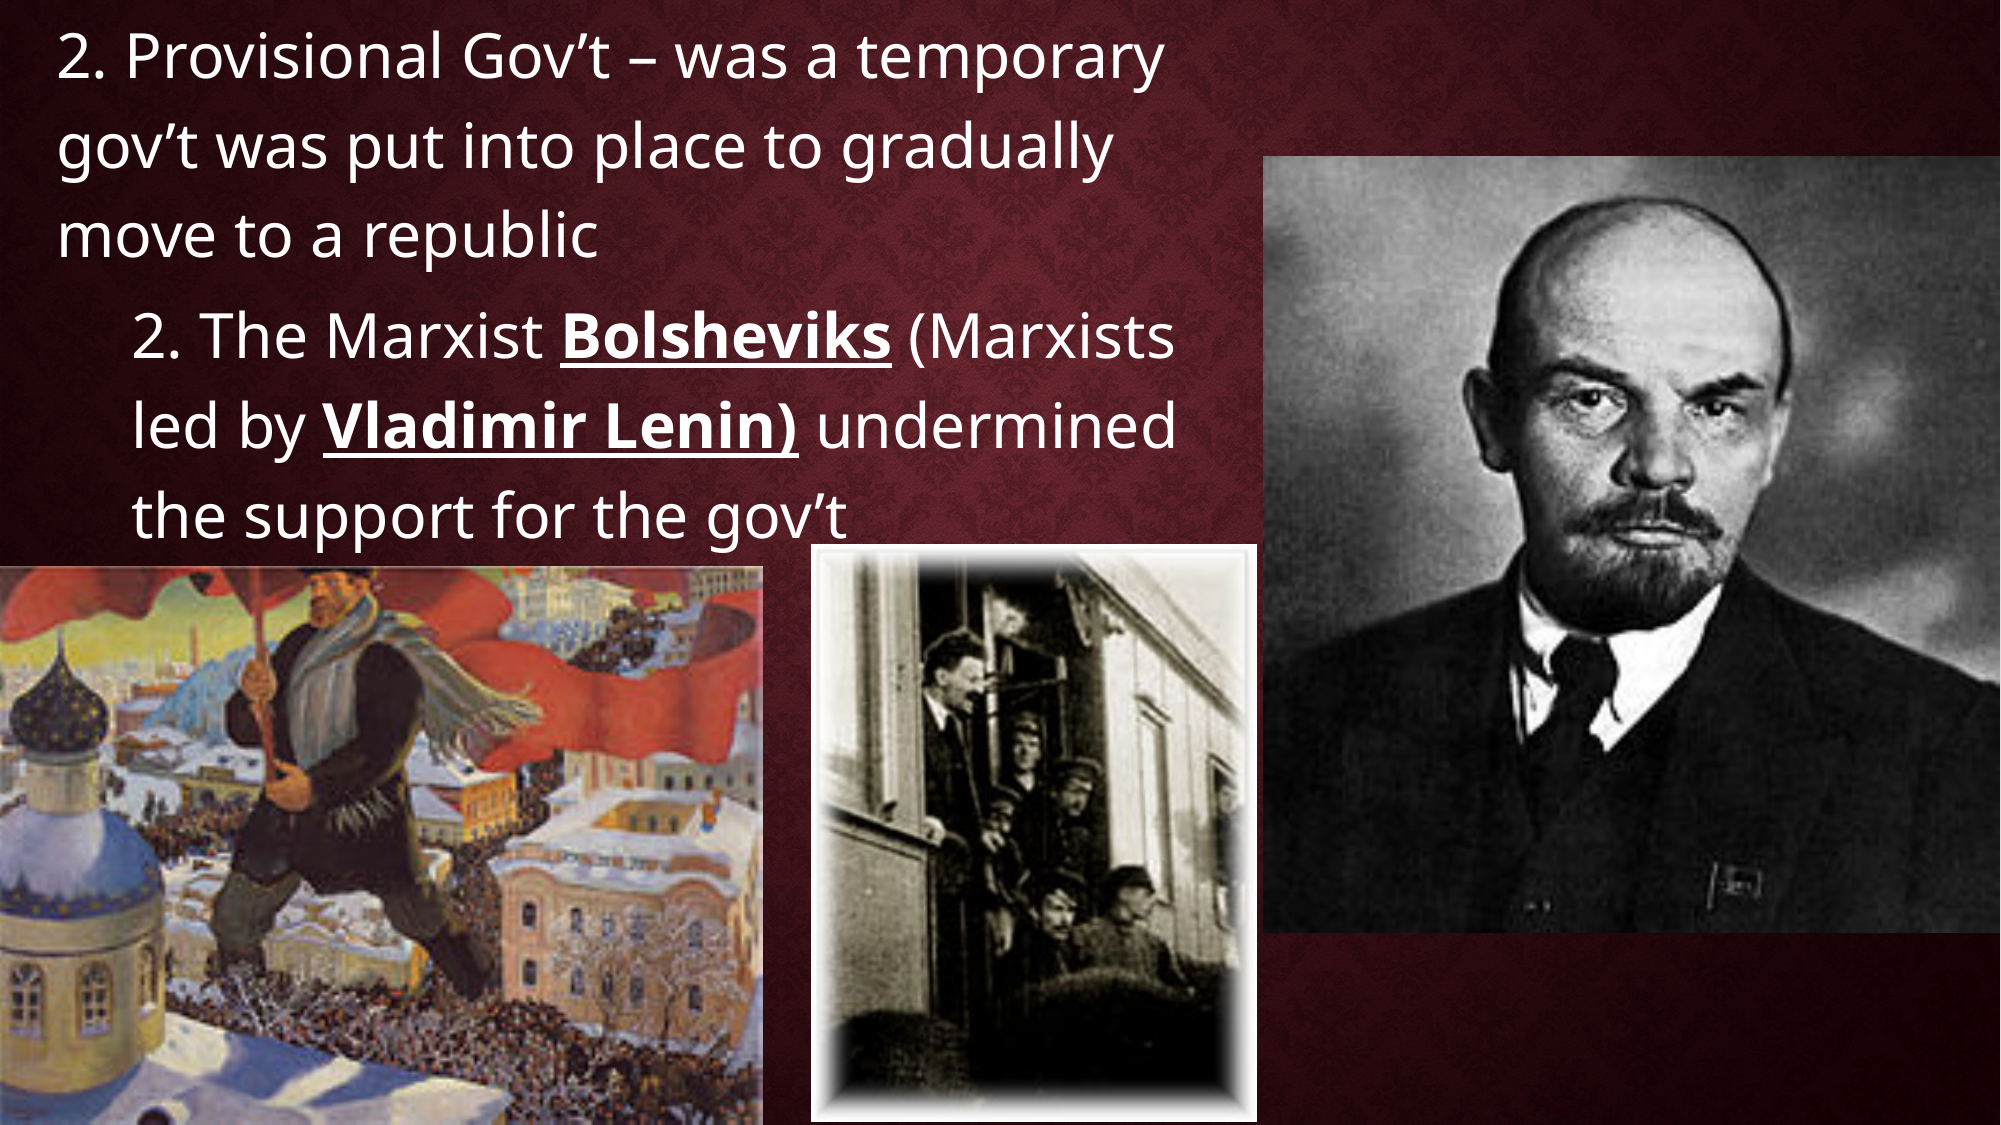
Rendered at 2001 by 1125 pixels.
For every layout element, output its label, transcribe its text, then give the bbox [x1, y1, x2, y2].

picture [0, 566, 764, 1125]
picture [1263, 155, 2000, 934]
list 2. Provisional Gov’t – was a temporary gov’t was put into place to gradually move to a republic 2. The Marxist Bolsheviks (Marxists led by Vladimir Lenin) undermined the support for the gov’t [0, 0, 1257, 730]
picture [811, 543, 1257, 1122]
